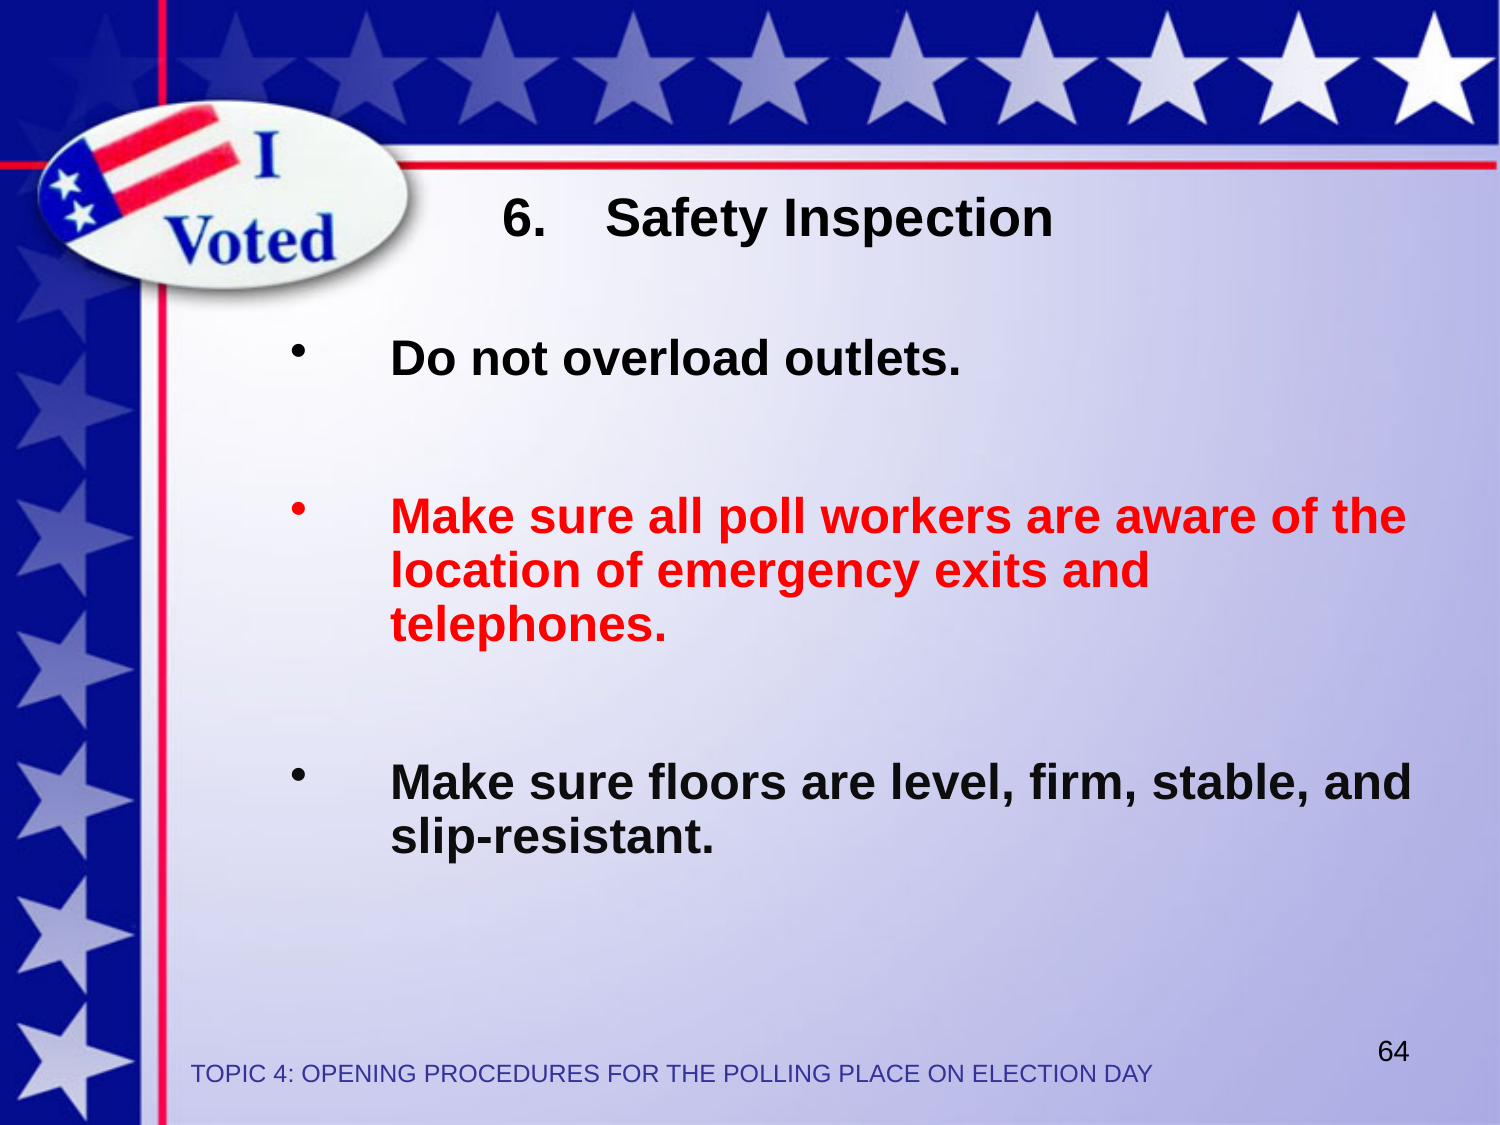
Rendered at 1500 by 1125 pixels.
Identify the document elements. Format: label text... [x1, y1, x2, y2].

list Do not overload outlets. Make sure all poll workers are aware of the location of emergency exits and telephones. Make sure floors are level, firm, stable, and slip-resistant. [274, 324, 1438, 1026]
text_box TOPIC 4: OPENING PROCEDURES FOR THE POLLING PLACE ON ELECTION DAY [175, 1050, 1074, 1095]
text_box 6. Safety Inspection [487, 174, 1388, 255]
slide_number 64 [1074, 1024, 1426, 1103]
picture [0, 0, 1500, 1125]
